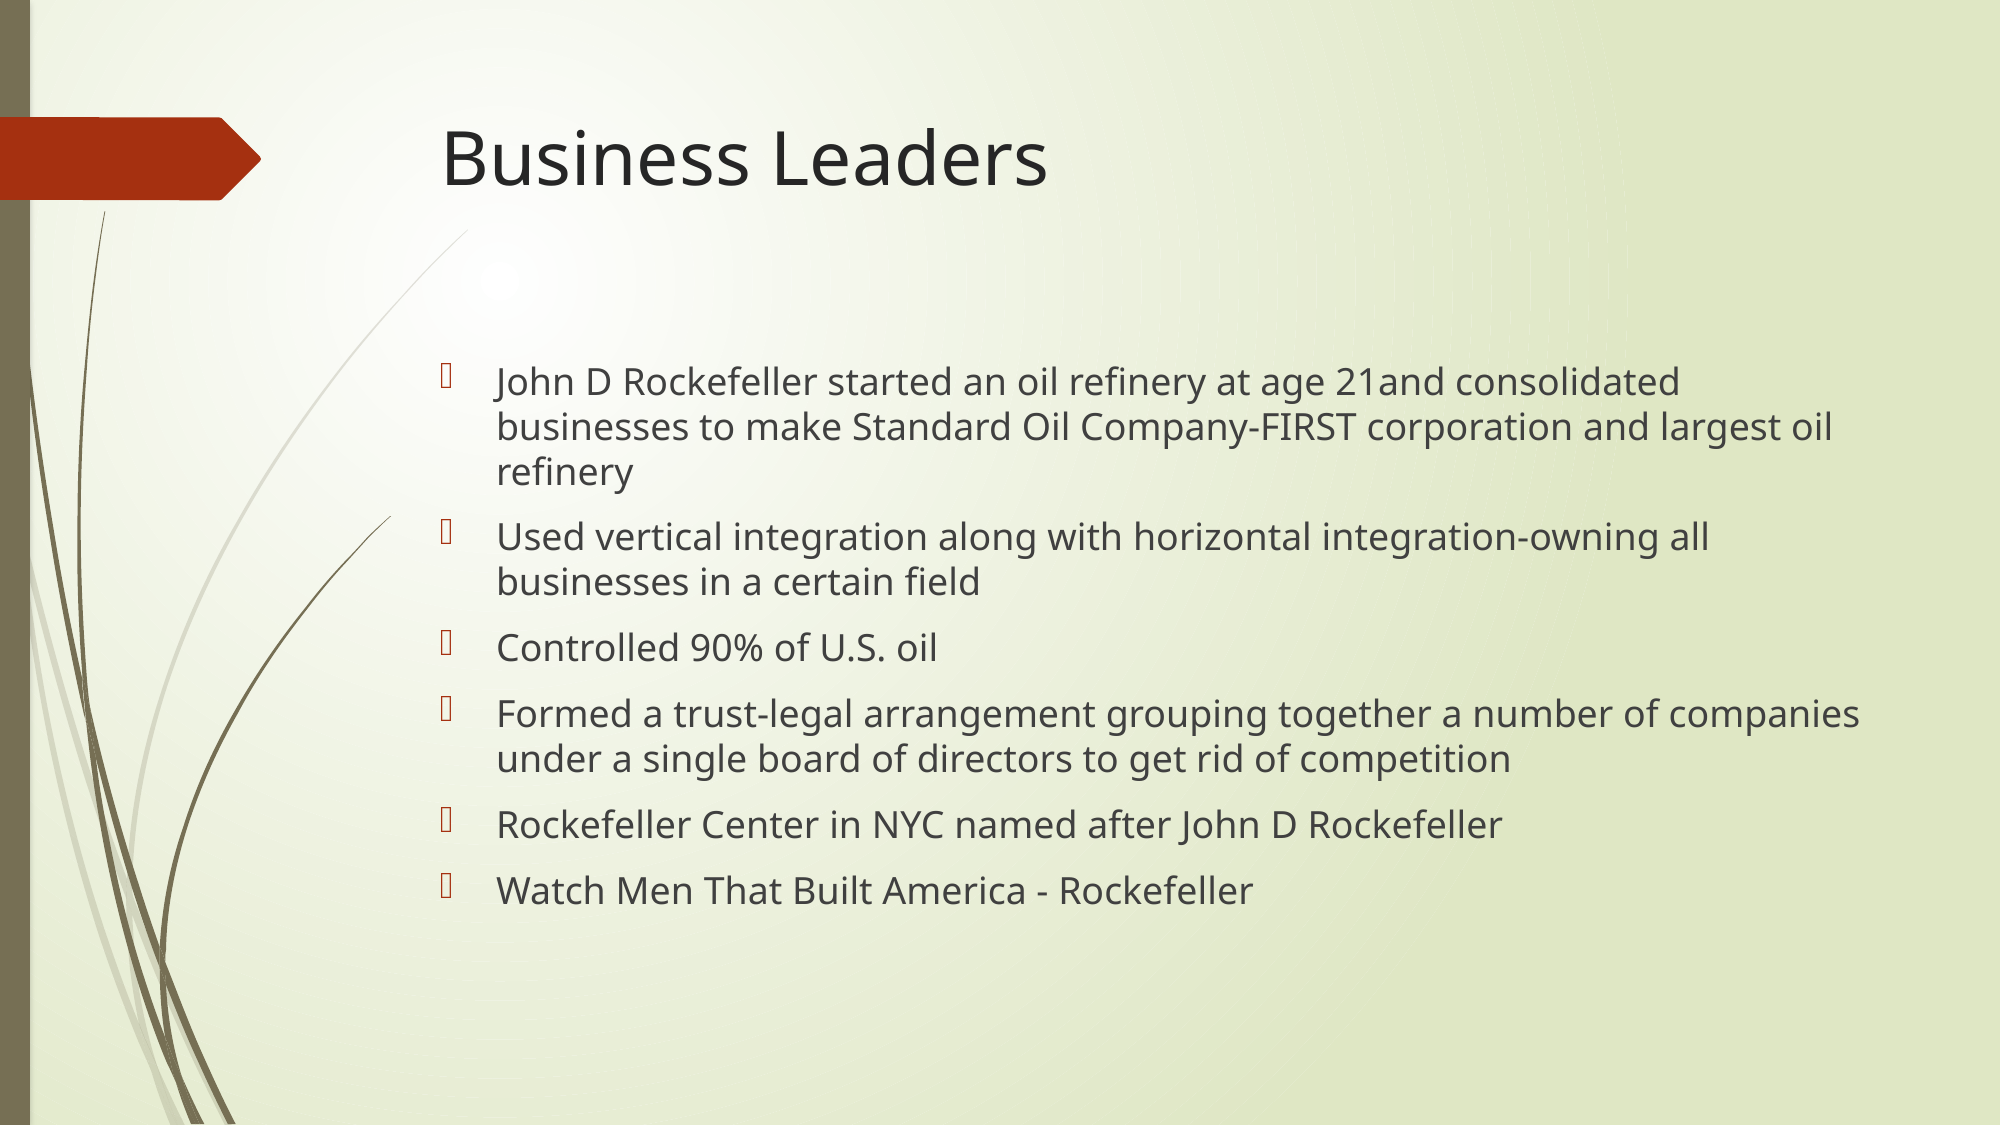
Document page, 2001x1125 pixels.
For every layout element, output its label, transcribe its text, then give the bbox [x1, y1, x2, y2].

list John D Rockefeller started an oil refinery at age 21and consolidated businesses to make Standard Oil Company-FIRST corporation and largest oil refinery Used vertical integration along with horizontal integration-owning all businesses in a certain field Controlled 90% of U.S. oil Formed a trust-legal arrangement grouping together a number of companies under a single board of directors to get rid of competition Rockefeller Center in NYC named after John D Rockefeller Watch Men That Built America - Rockefeller [424, 350, 1888, 970]
title Business Leaders [425, 102, 1888, 313]
